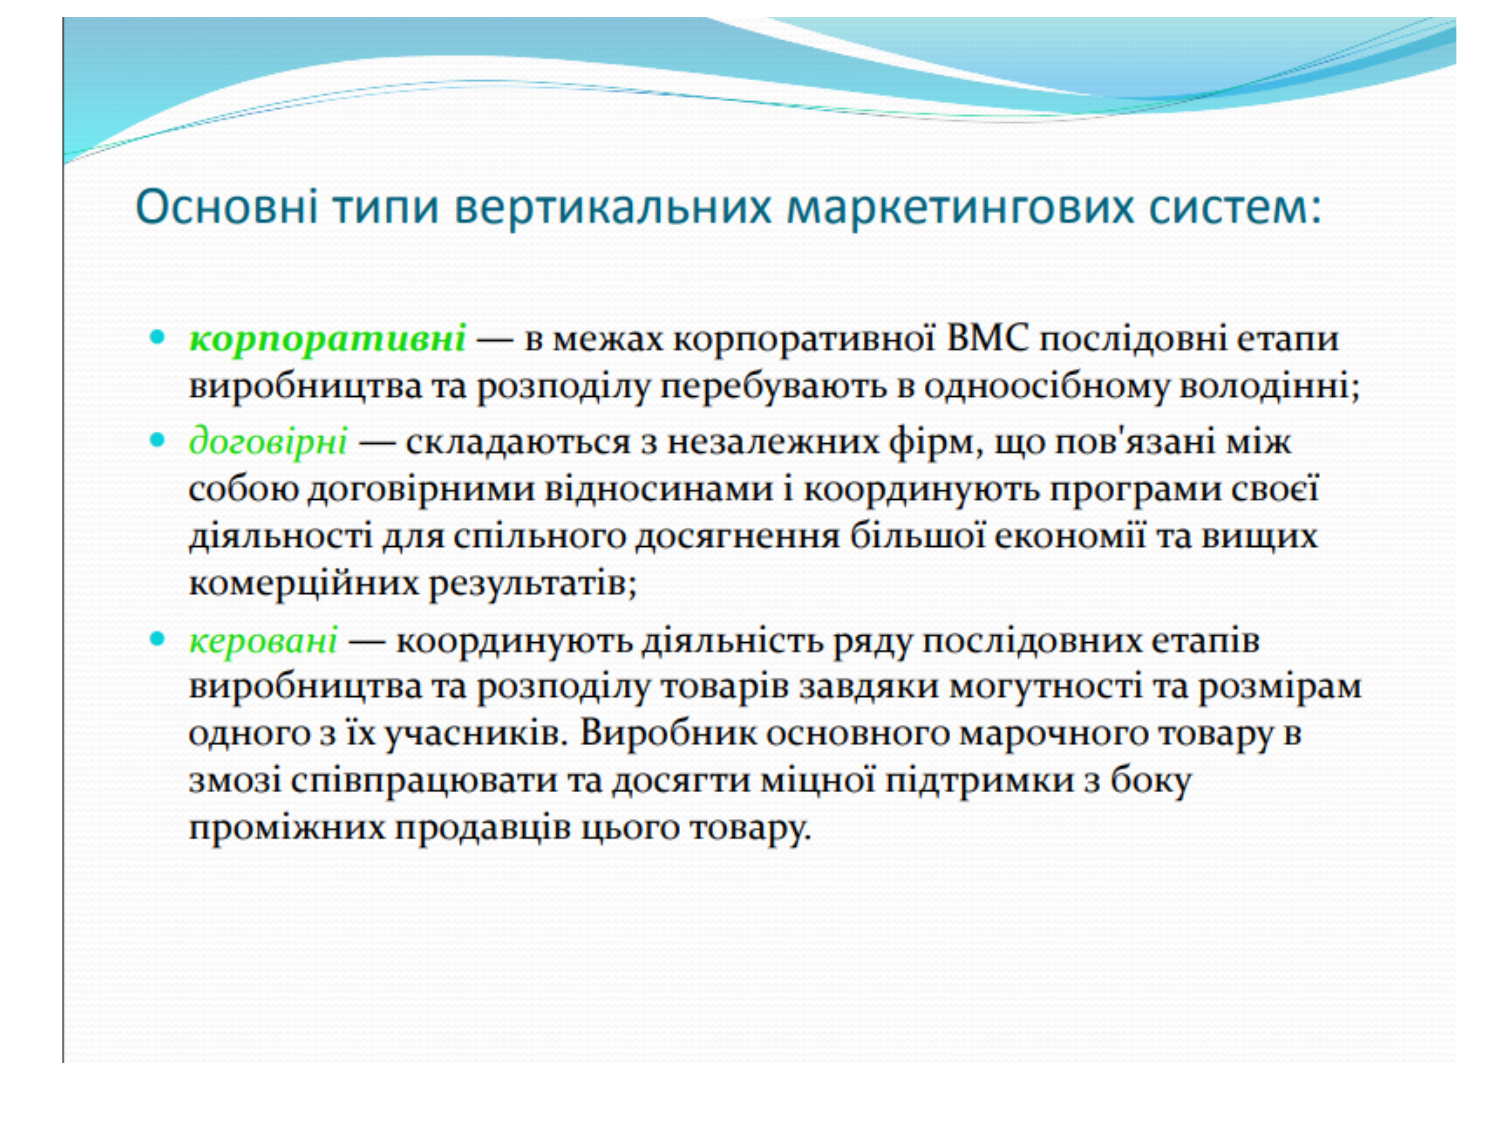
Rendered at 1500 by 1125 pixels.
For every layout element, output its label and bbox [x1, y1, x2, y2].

picture [62, 16, 1457, 1063]
